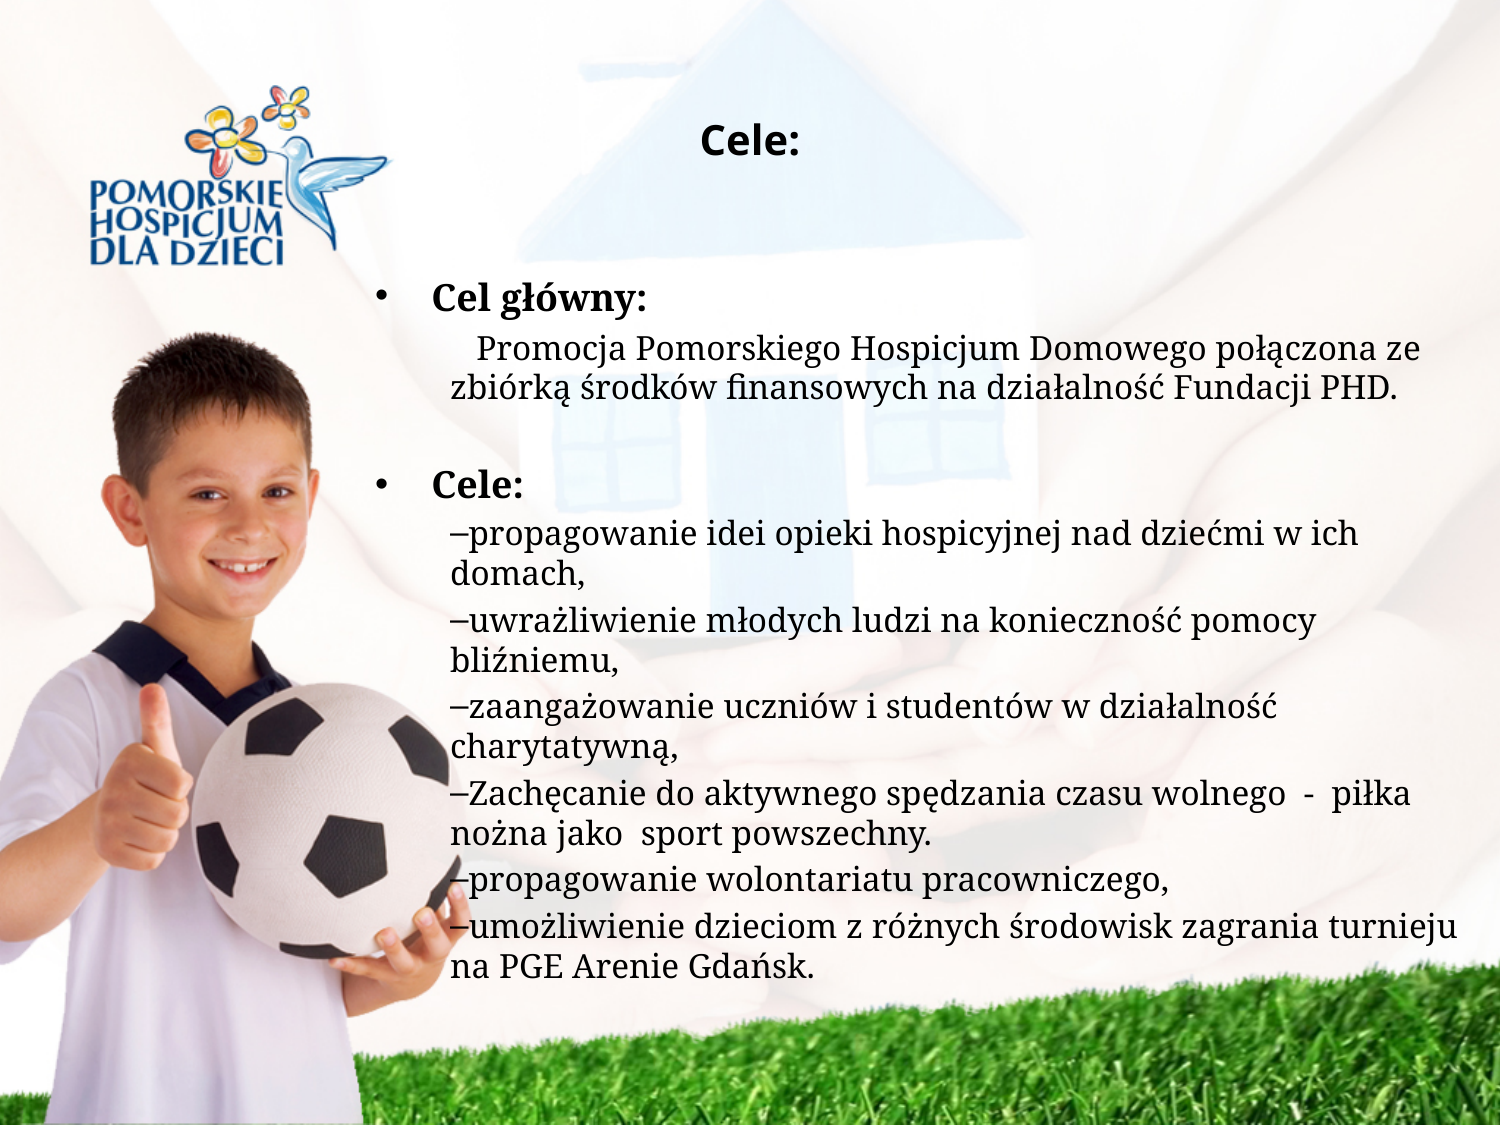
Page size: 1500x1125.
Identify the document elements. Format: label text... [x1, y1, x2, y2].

list Cel główny: Promocja Pomorskiego Hospicjum Domowego połączona ze zbiórką środków finansowych na działalność Fundacji PHD. Cele: propagowanie idei opieki hospicyjnej nad dziećmi w ich domach, uwrażliwienie młodych ludzi na konieczność pomocy bliźniemu, zaangażowanie uczniów i studentów w działalność charytatywną, Zachęcanie do aktywnego spędzania czasu wolnego - piłka nożna jako sport powszechny. propagowanie wolontariatu pracowniczego, umożliwienie dzieciom z różnych środowisk zagrania turnieju na PGE Arenie Gdańsk. [359, 262, 1483, 1006]
title Cele: [74, 44, 1426, 233]
picture [0, 0, 1500, 1125]
